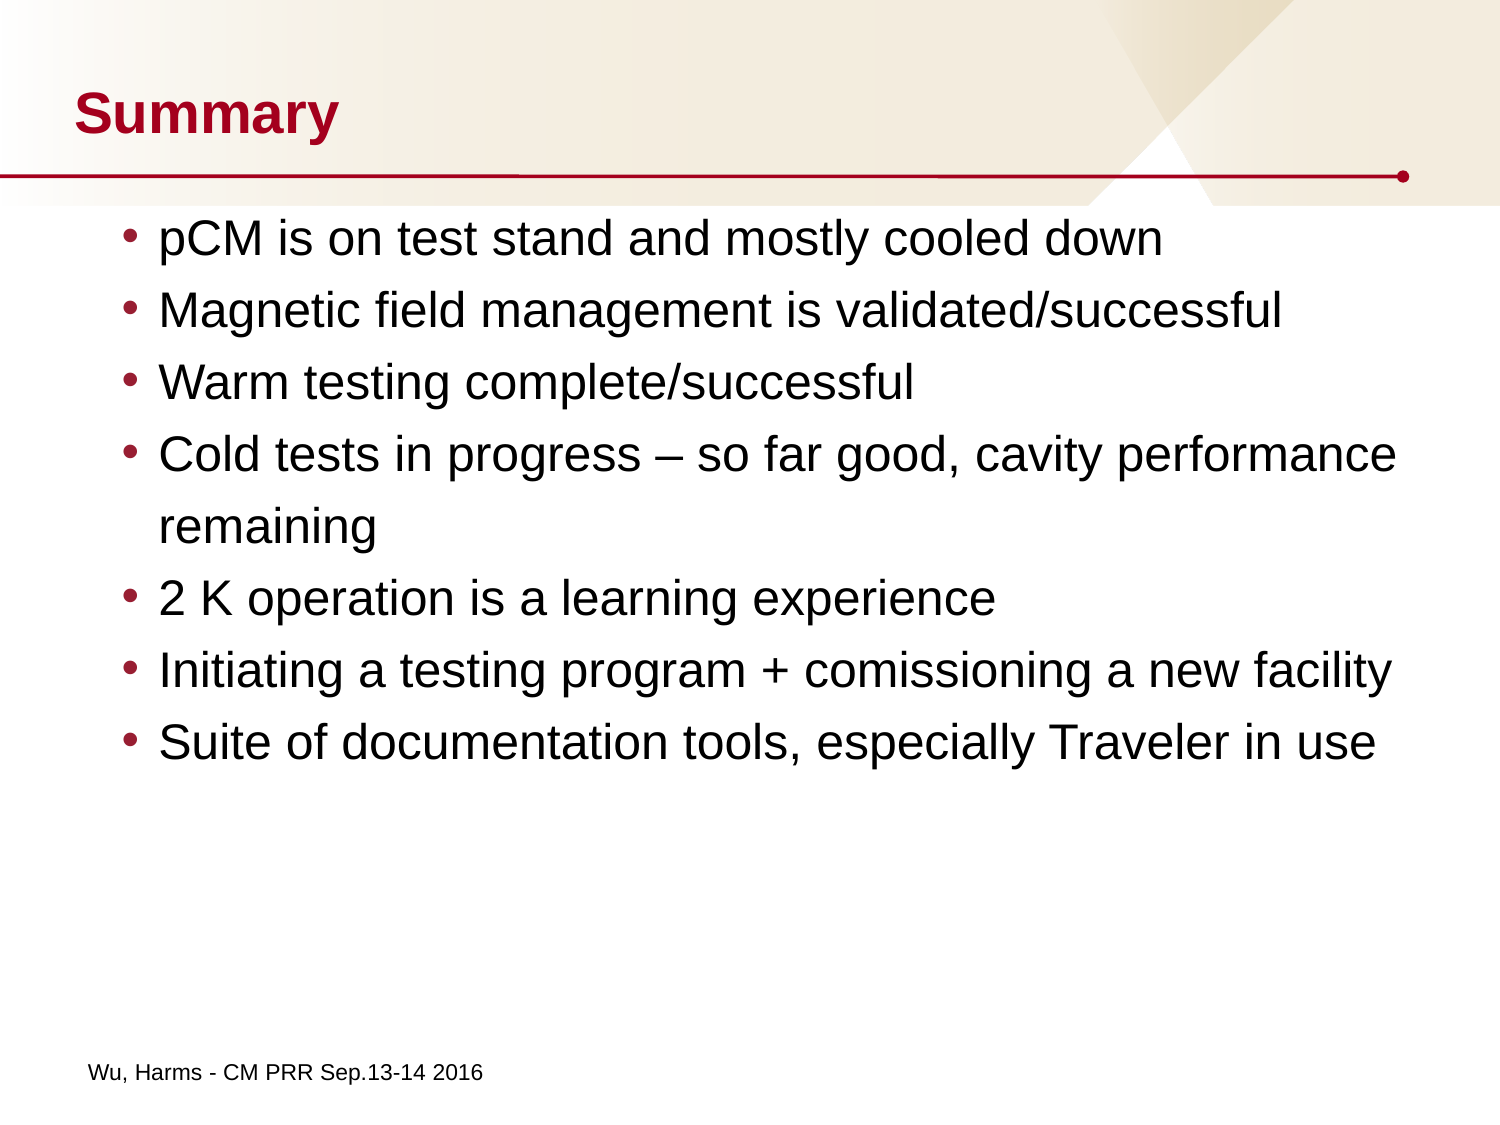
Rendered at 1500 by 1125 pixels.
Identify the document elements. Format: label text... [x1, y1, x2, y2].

title Summary [74, 21, 1404, 145]
list pCM is on test stand and mostly cooled down Magnetic field management is validated/successful Warm testing complete/successful Cold tests in progress – so far good, cavity performance remaining 2 K operation is a learning experience Initiating a testing program + comissioning a new facility Suite of documentation tools, especially Traveler in use [83, 193, 1419, 973]
picture [0, 0, 1500, 206]
footer Wu, Harms - CM PRR Sep.13-14 2016 [73, 1050, 750, 1102]
